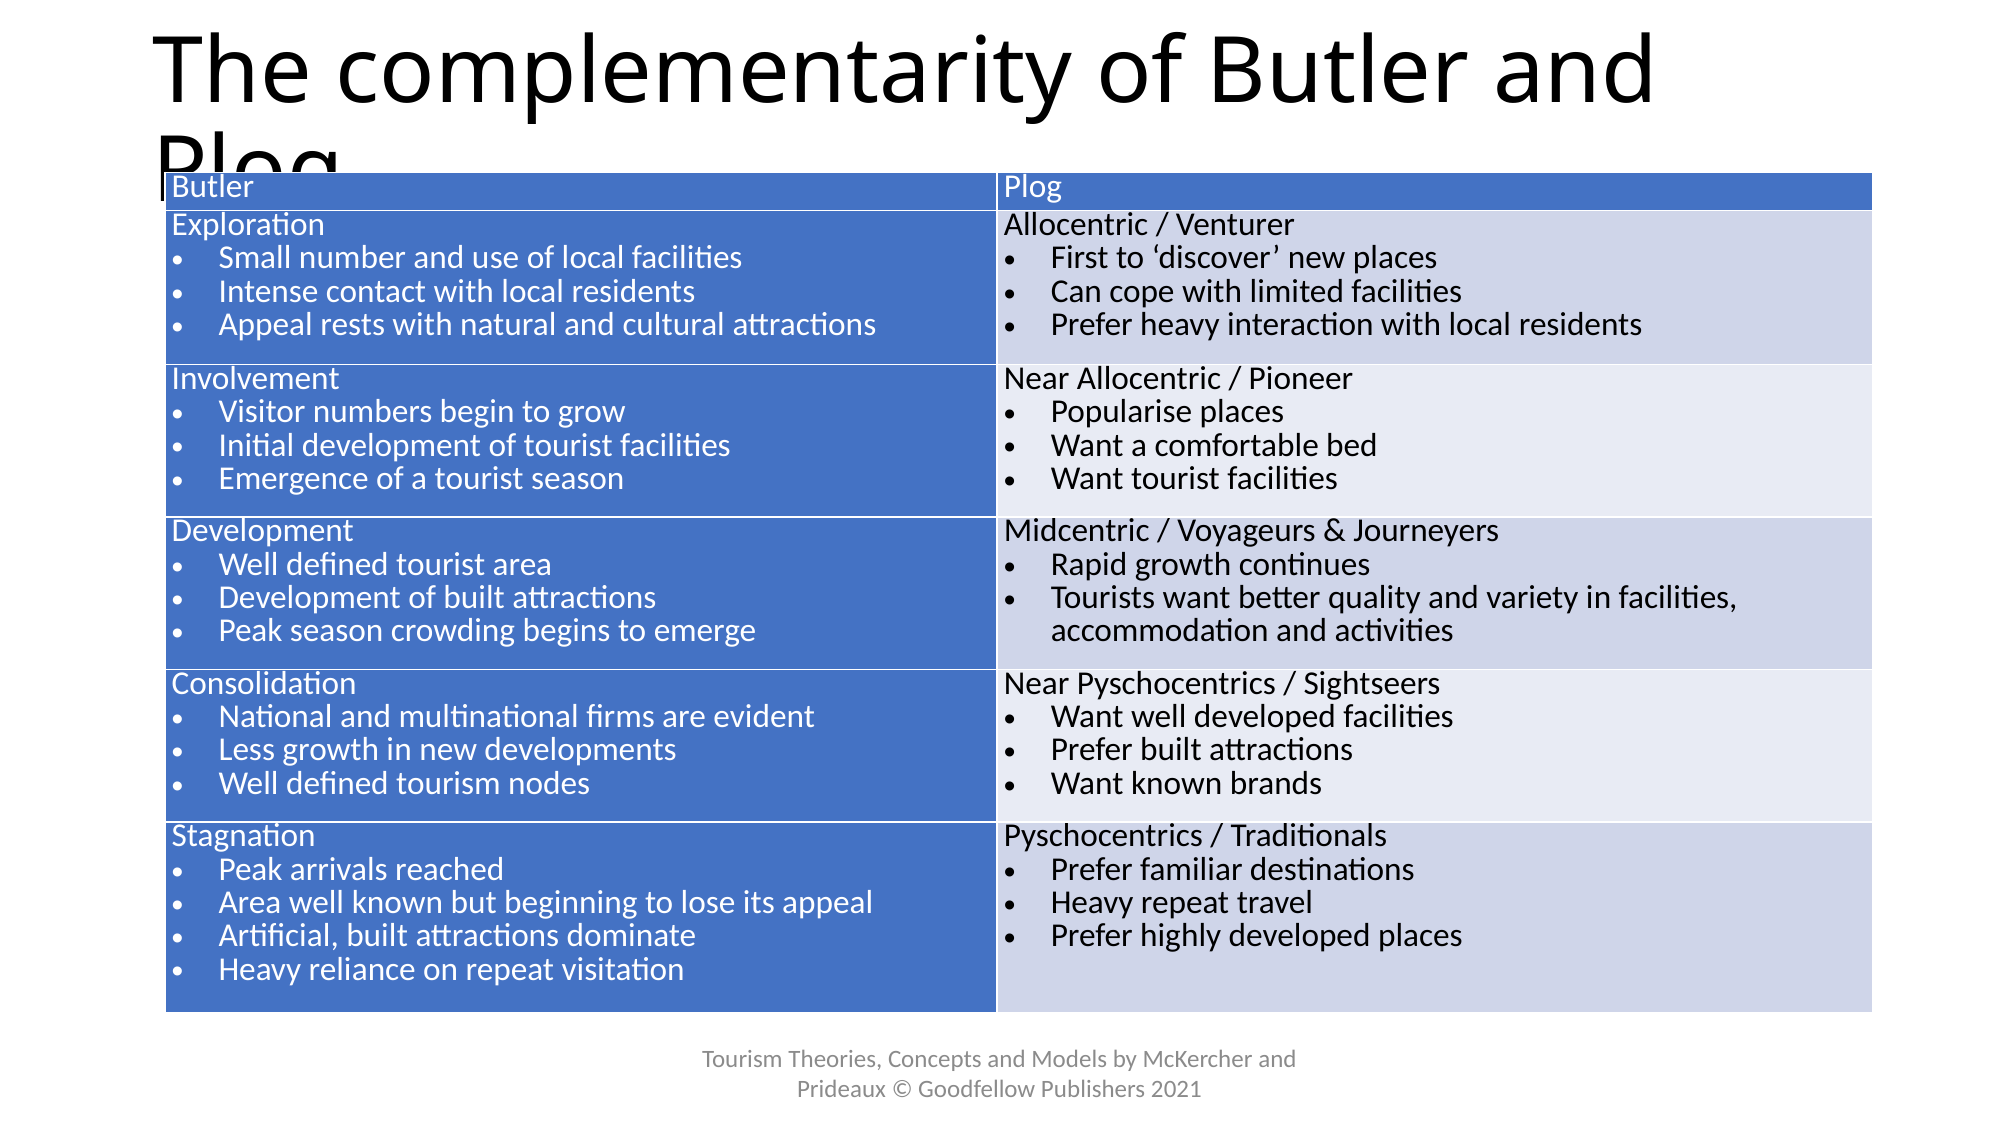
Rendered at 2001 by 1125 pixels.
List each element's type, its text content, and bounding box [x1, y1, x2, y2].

table_cell Involvement Visitor numbers begin to grow Initial development of tourist facilities Emergence of a tourist season [166, 365, 996, 516]
table_cell Near Allocentric / Pioneer Popularise places Want a comfortable bed Want tourist facilities [998, 365, 1872, 516]
table_cell Stagnation Peak arrivals reached Area well known but beginning to lose its appeal Artificial, built attractions dominate Heavy reliance on repeat visitation [166, 823, 996, 1012]
title The complementarity of Butler and Plog [137, 59, 1863, 185]
table_cell Consolidation National and multinational firms are evident Less growth in new developments Well defined tourism nodes [166, 670, 996, 821]
table_cell Pyschocentrics / Traditionals Prefer familiar destinations Heavy repeat travel Prefer highly developed places [998, 823, 1872, 1012]
table_cell Near Pyschocentrics / Sightseers Want well developed facilities Prefer built attractions Want known brands [998, 670, 1872, 821]
table_cell Midcentric / Voyageurs & Journeyers Rapid growth continues Tourists want better quality and variety in facilities, accommodation and activities [998, 518, 1872, 669]
table_cell Development Well defined tourist area Development of built attractions Peak season crowding begins to emerge [166, 518, 996, 669]
table_cell Exploration Small number and use of local facilities Intense contact with local residents Appeal rests with natural and cultural attractions [166, 211, 996, 364]
table_header Plog [998, 173, 1872, 210]
table_cell Allocentric / Venturer First to ‘discover’ new places Can cope with limited facilities Prefer heavy interaction with local residents [998, 211, 1872, 364]
table_header Butler [166, 173, 996, 210]
footer Tourism Theories, Concepts and Models by McKercher and Prideaux © Goodfellow Publishers 2021 [662, 1042, 1338, 1103]
